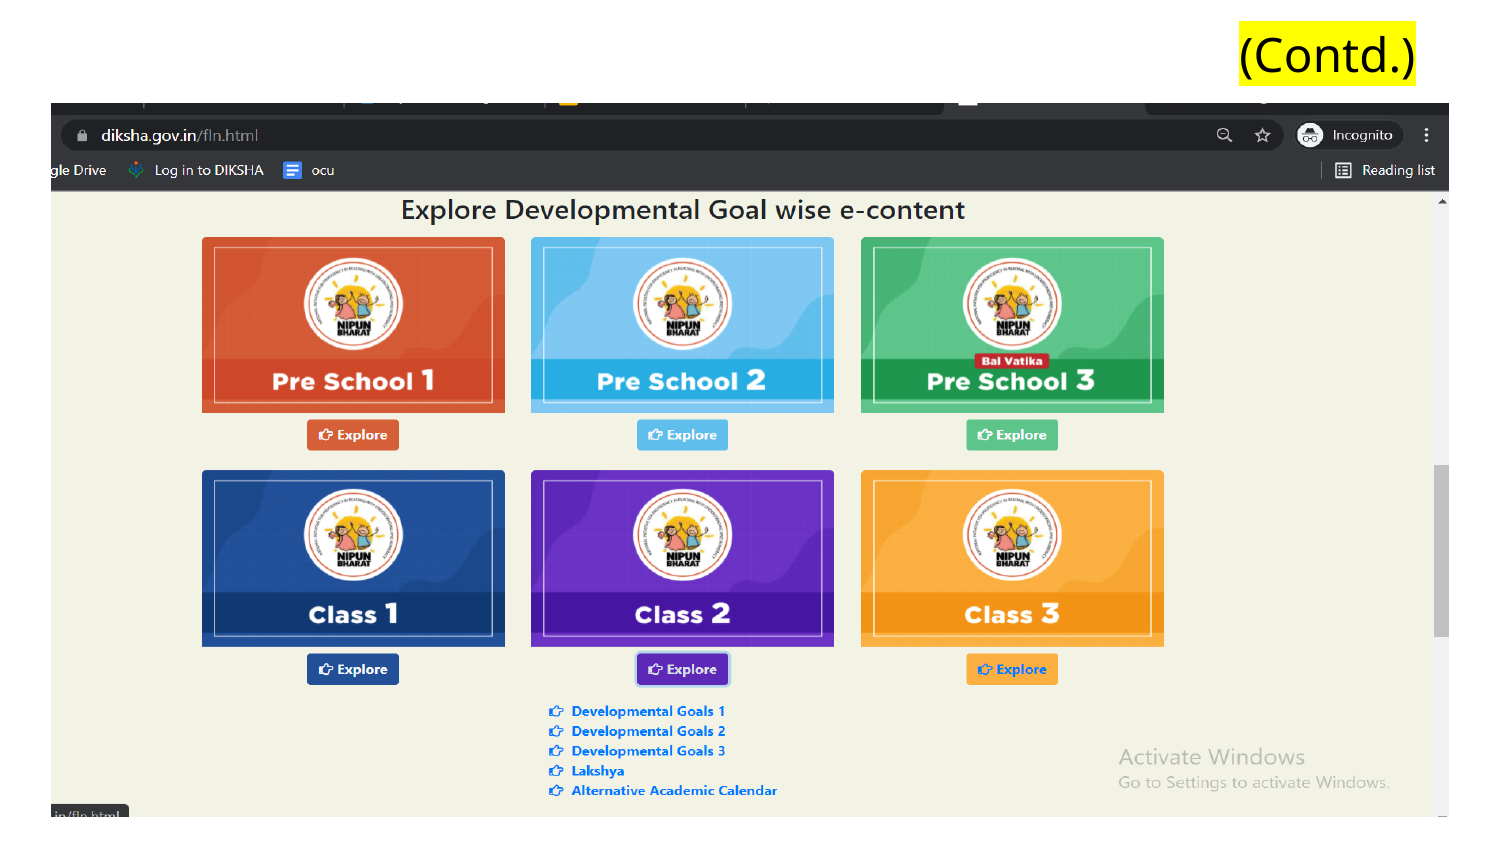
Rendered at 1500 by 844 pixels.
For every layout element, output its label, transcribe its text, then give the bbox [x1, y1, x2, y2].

title (Contd.) [51, 9, 1449, 102]
picture [50, 103, 1450, 818]
